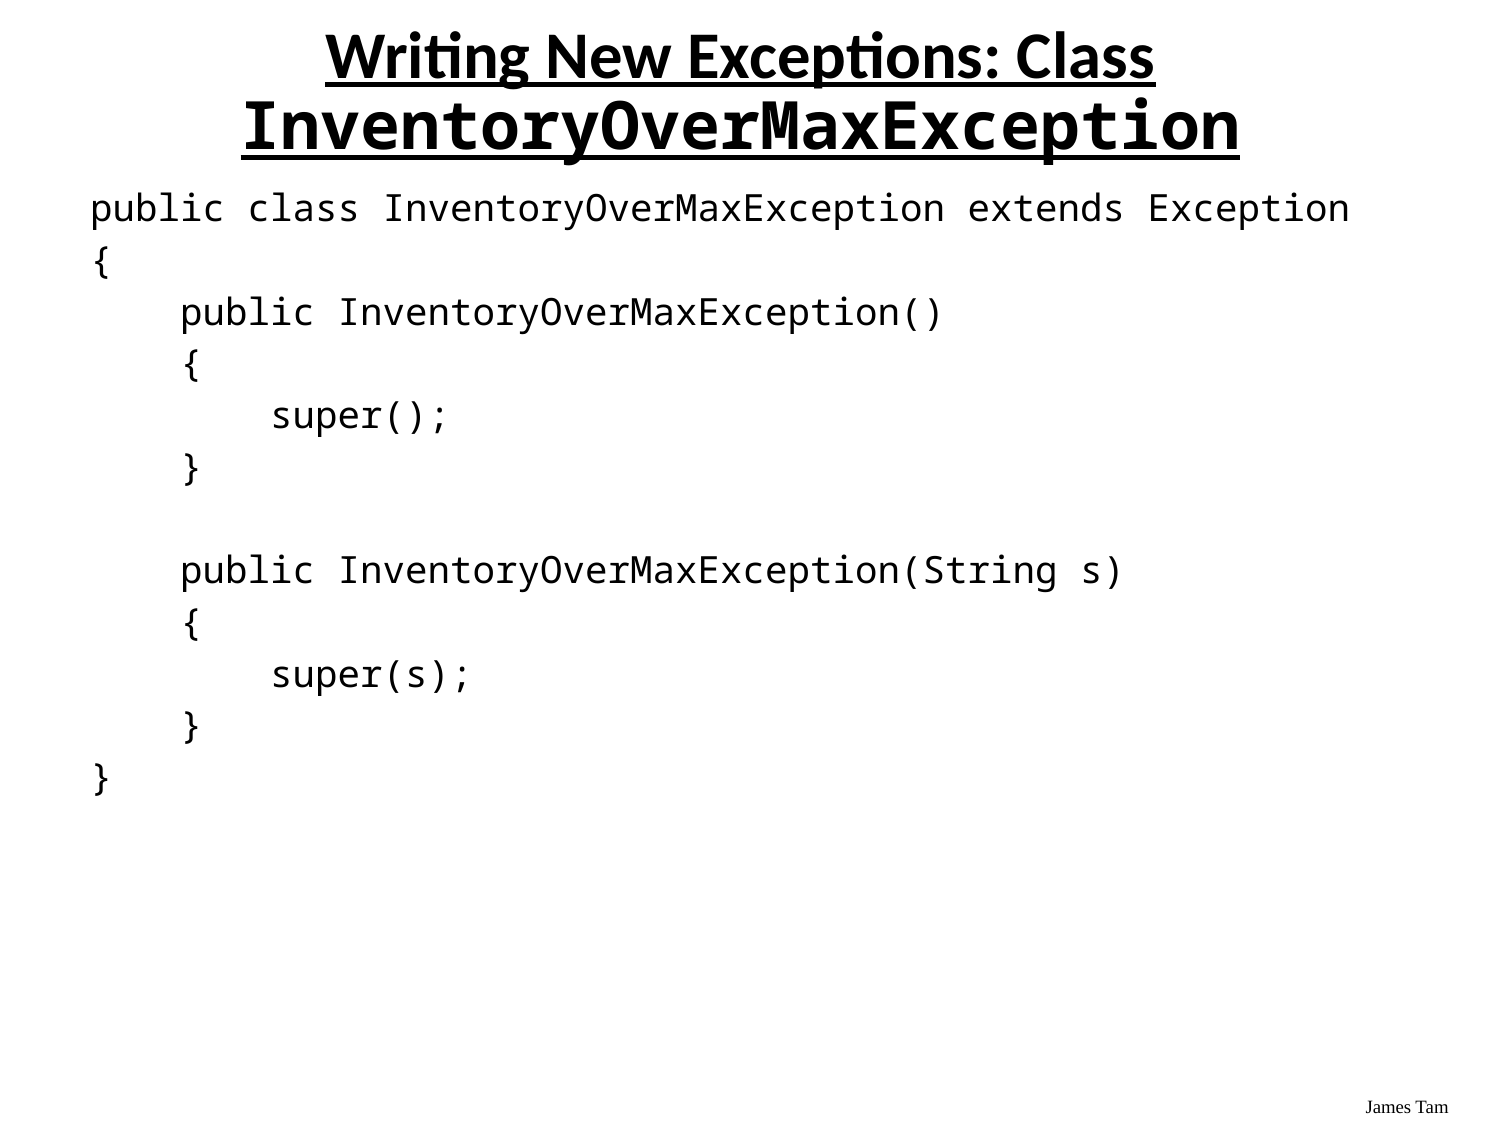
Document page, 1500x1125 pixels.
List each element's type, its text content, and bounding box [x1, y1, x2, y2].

list public class InventoryOverMaxException extends Exception { public InventoryOverMaxException() { super(); } public InventoryOverMaxException(String s) { super(s); } } [75, 181, 1417, 1063]
title Writing New Exceptions: Class InventoryOverMaxException [70, 49, 1411, 136]
